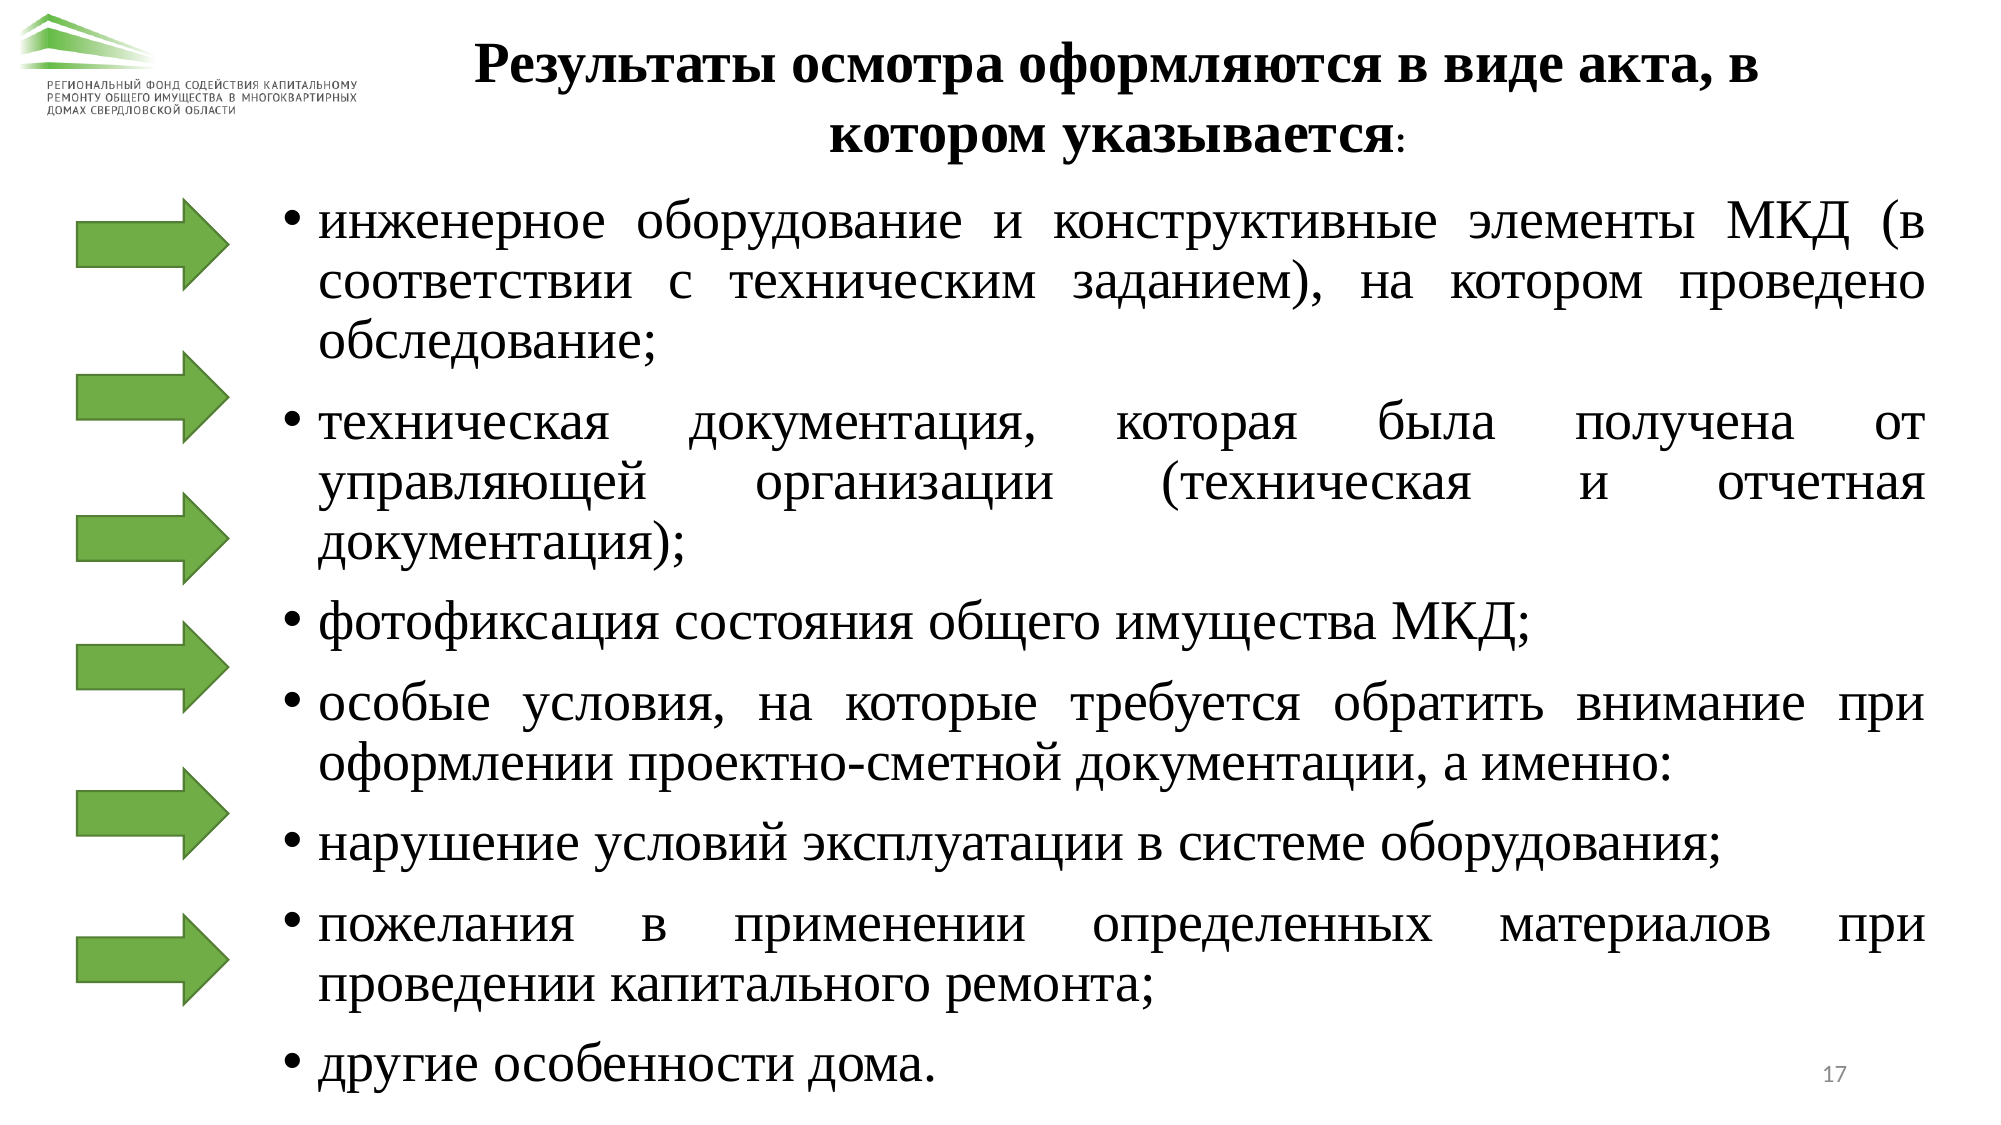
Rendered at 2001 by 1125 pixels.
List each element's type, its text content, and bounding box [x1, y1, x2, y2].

text_box [75, 491, 230, 586]
text_box [75, 350, 230, 445]
picture [0, 0, 384, 126]
slide_number 17 [1412, 1042, 1863, 1103]
text_box [75, 197, 230, 292]
list инженерное оборудование и конструктивные элементы МКД (в соответствии с техническим заданием), на котором проведено обследование; техническая документация, которая была получена от управляющей организации (техническая и отчетная документация); фотофиксация состояния общего имущества МКД; особые условия, на которые требуется обратить внимание при оформлении проектно-сметной документации, а именно: нарушение условий эксплуатации в системе оборудования; пожелания в применении определенных материалов при проведении капитального ремонта; другие особенности дома. [267, 182, 1942, 1103]
text_box [75, 912, 230, 1007]
text_box [75, 620, 230, 715]
text_box [75, 766, 230, 861]
text_box Результаты осмотра оформляются в виде акта, в котором указывается: [414, 16, 1821, 172]
